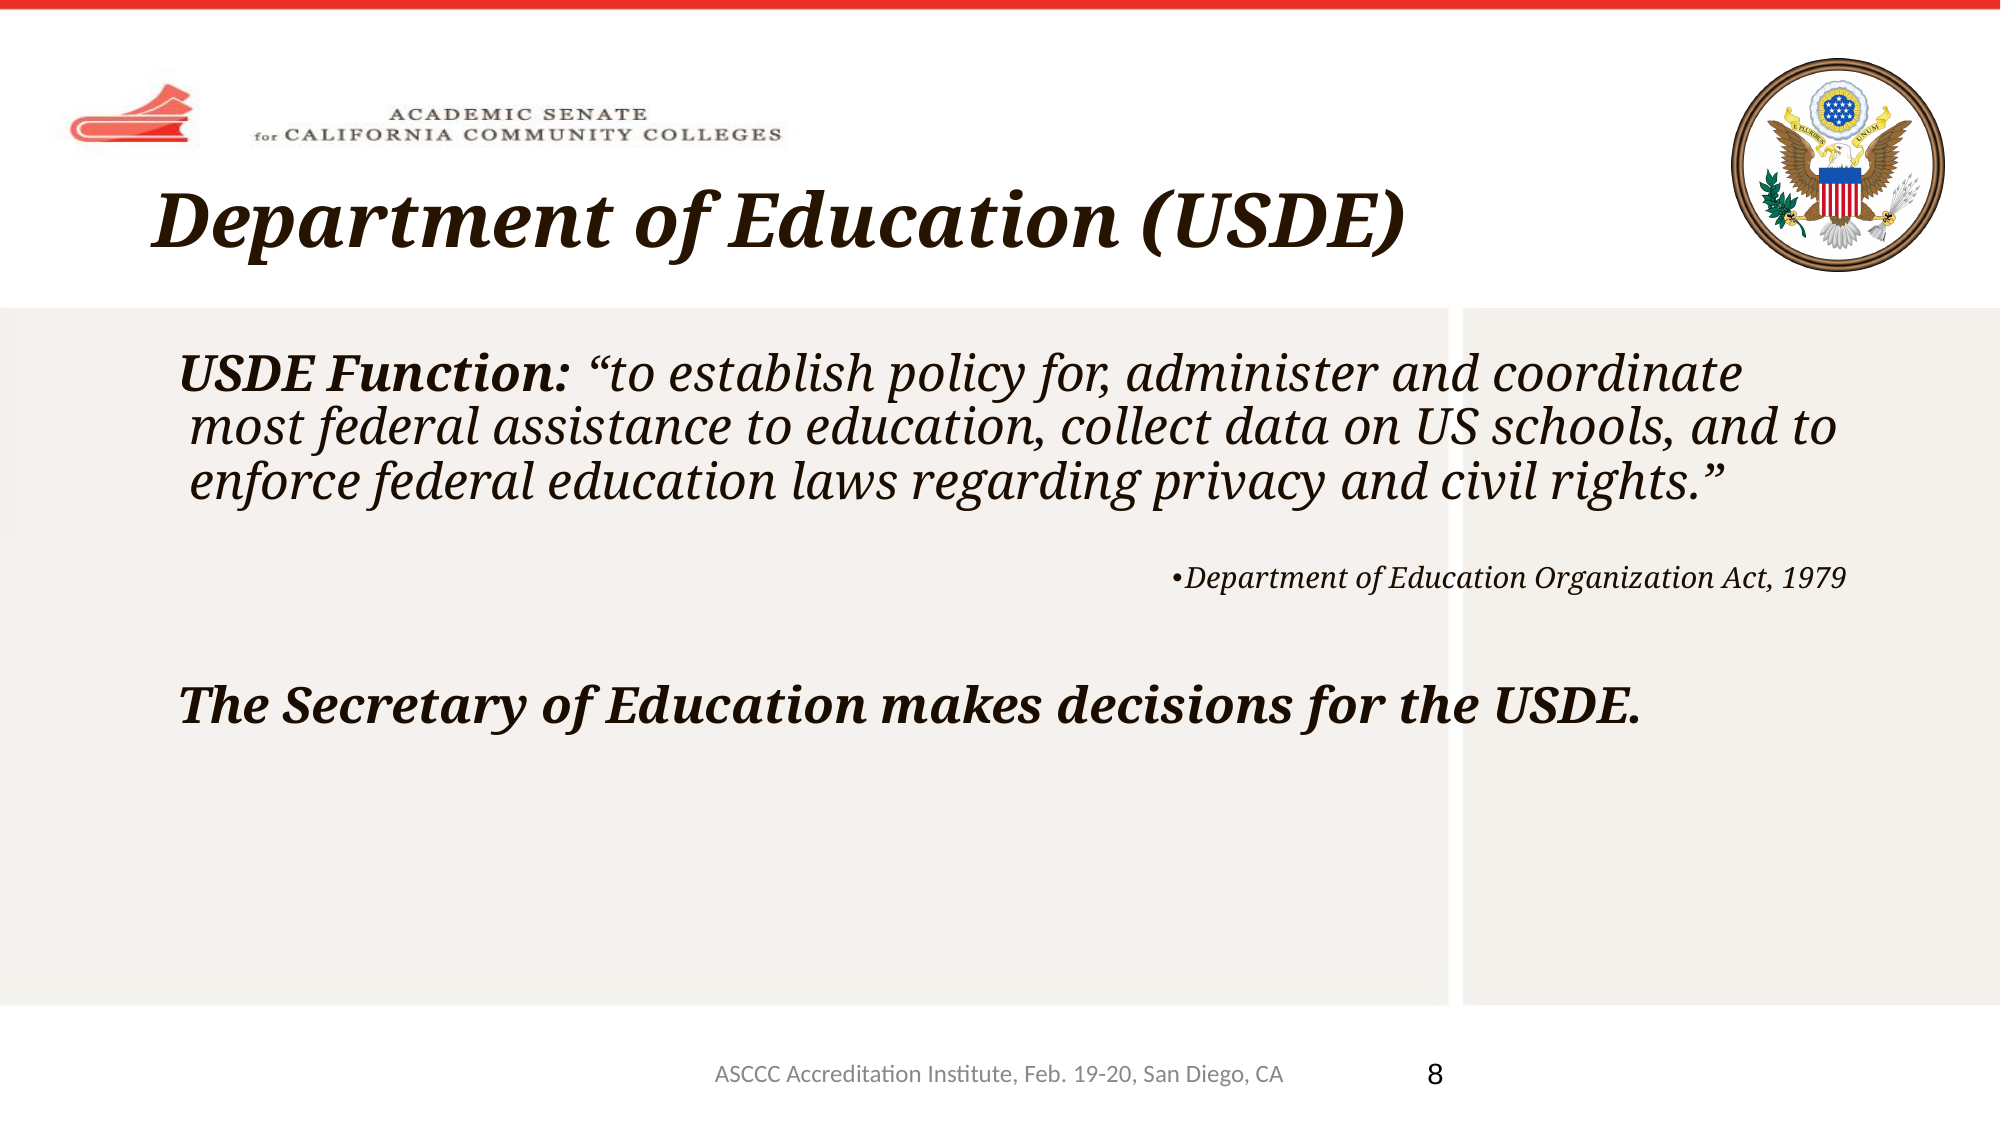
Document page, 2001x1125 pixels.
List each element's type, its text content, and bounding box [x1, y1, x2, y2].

title Department of Education (USDE) [137, 148, 1863, 299]
footer ASCCC Accreditation Institute, Feb. 19-20, San Diego, CA [662, 1042, 1338, 1103]
picture [0, 0, 2001, 1125]
slide_number 8 [1412, 1042, 1863, 1103]
list USDE Function: “to establish policy for, administer and coordinate most federal assistance to education, collect data on US schools, and to enforce federal education laws regarding privacy and civil rights.” Department of Education Organization Act, 1979 The Secretary of Education makes decisions for the USDE. [137, 332, 1863, 1014]
